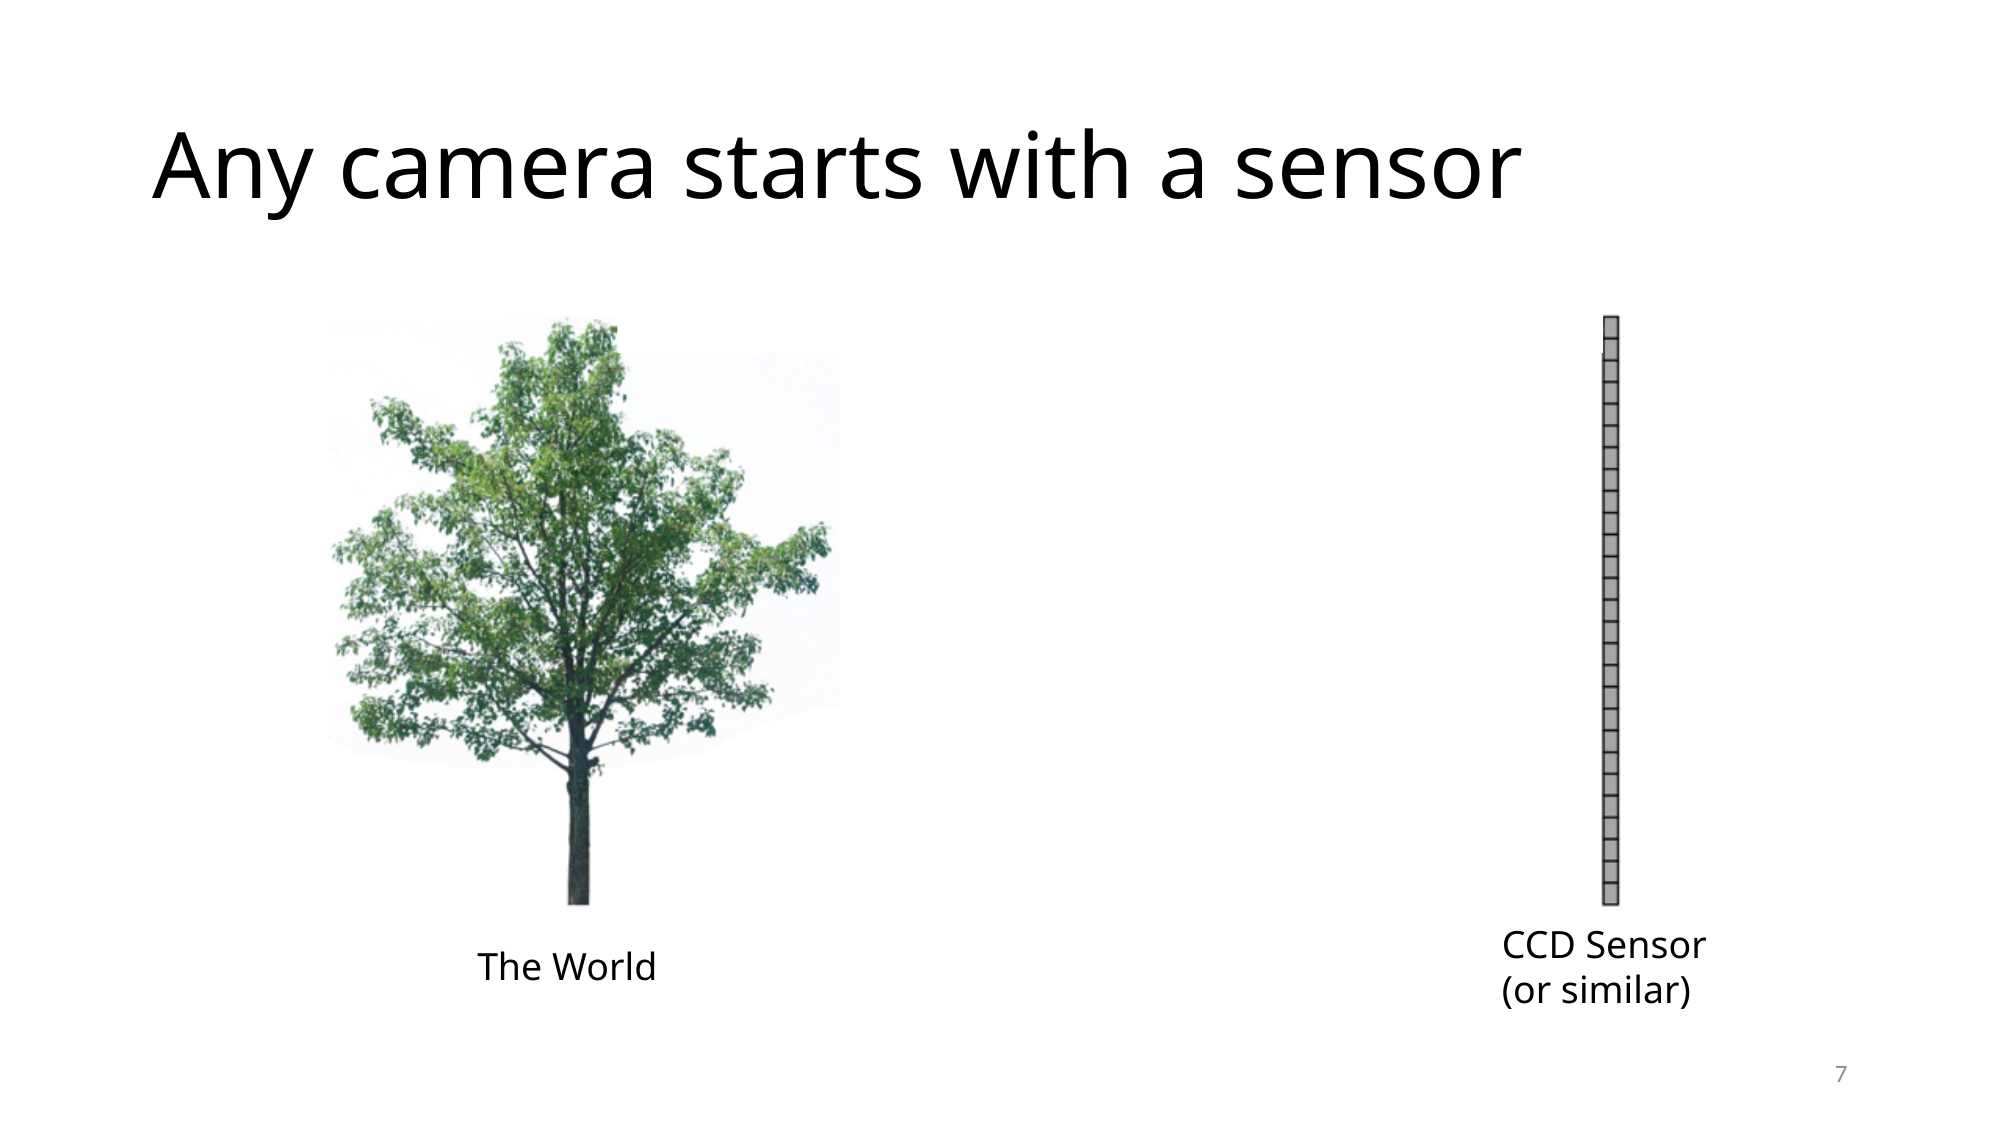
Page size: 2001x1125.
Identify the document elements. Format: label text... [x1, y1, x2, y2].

slide_number 7 [1412, 1042, 1863, 1103]
text_box The World [462, 939, 673, 995]
title Any camera starts with a sensor [137, 59, 1863, 278]
picture [301, 282, 1635, 939]
text_box CCD Sensor (or similar) [1487, 913, 1722, 1019]
